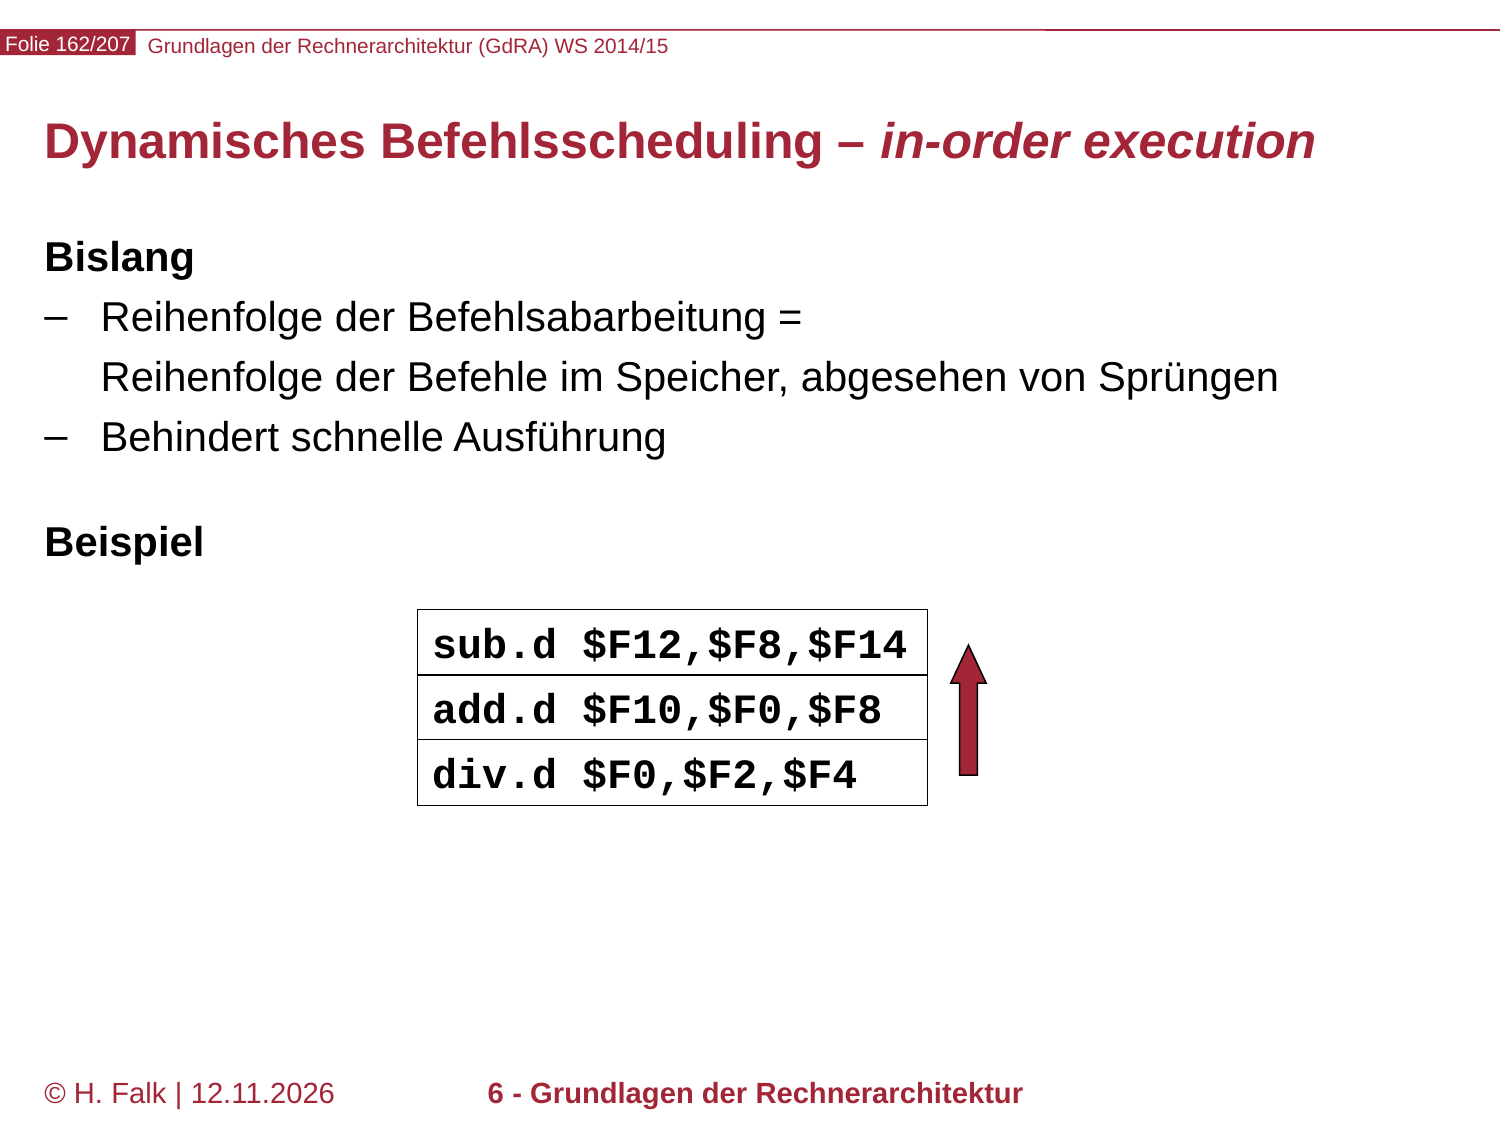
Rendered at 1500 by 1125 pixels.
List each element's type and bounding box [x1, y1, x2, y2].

list [29, 227, 1471, 1047]
text_box [950, 645, 987, 776]
slide_number [29, 1066, 301, 1125]
title [29, 90, 1471, 198]
footer [301, 1066, 1211, 1125]
text_box [417, 609, 928, 806]
